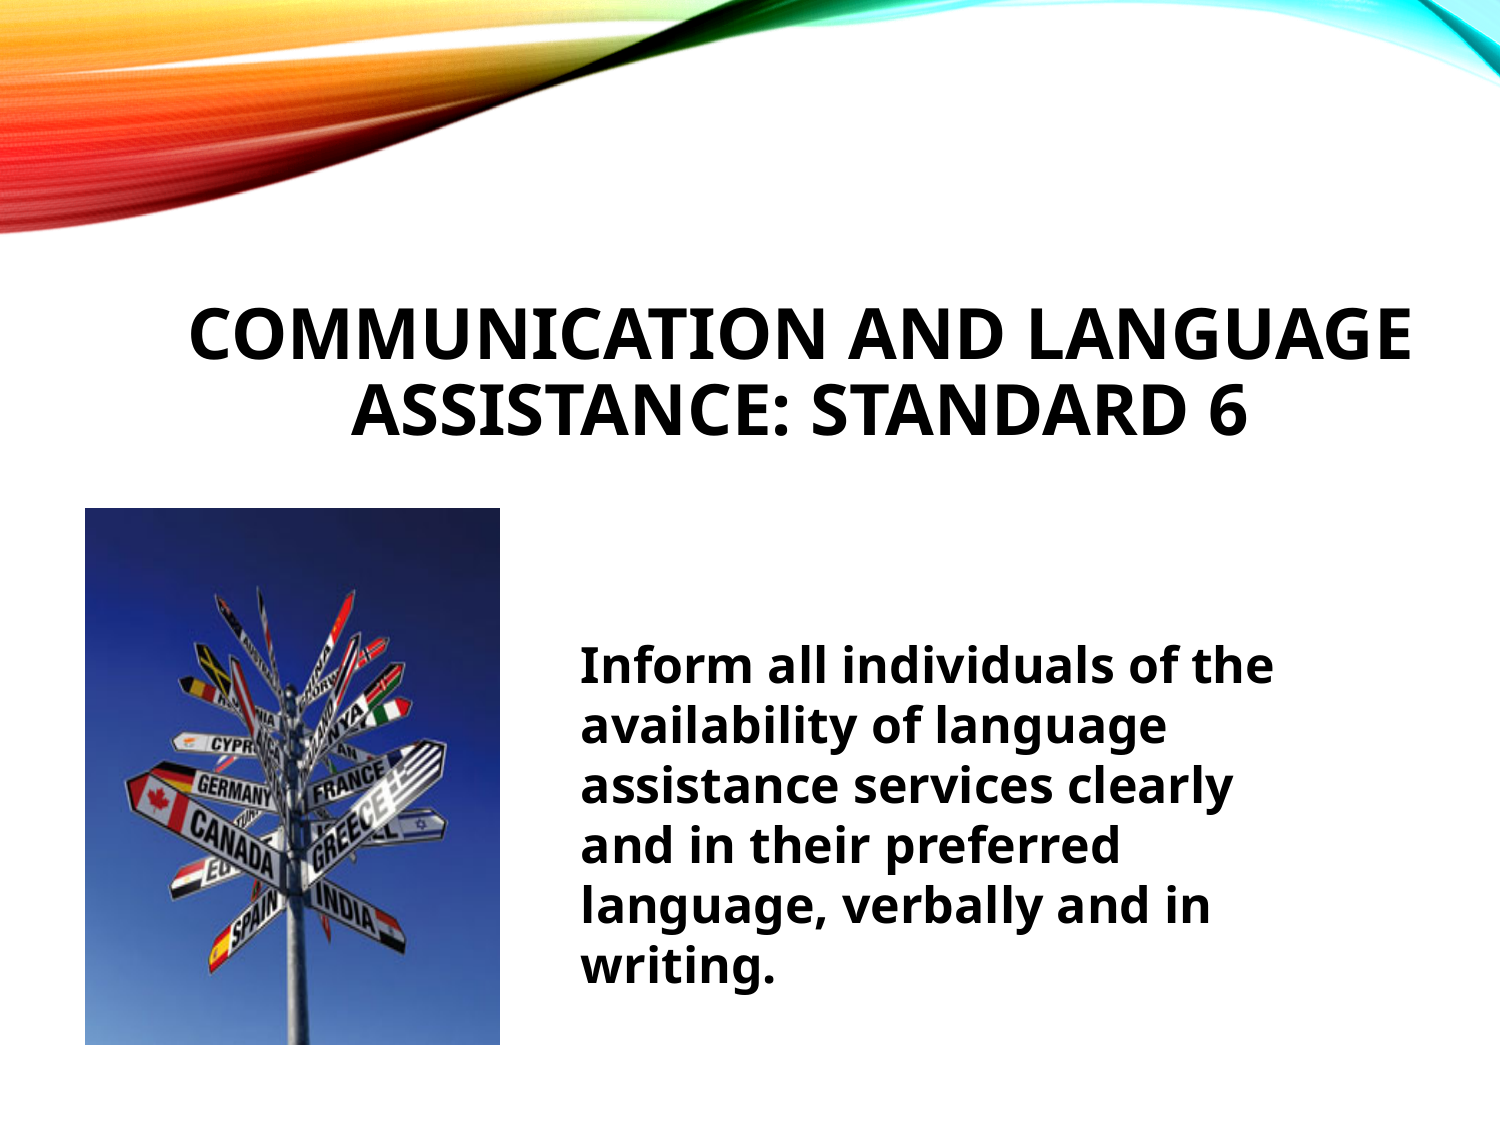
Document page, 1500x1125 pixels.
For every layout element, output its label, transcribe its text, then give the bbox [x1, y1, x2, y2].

text_box Inform all individuals of the availability of language assistance services clearly and in their preferred language, verbally and in writing. [566, 625, 1317, 1001]
picture [0, 0, 1500, 237]
picture [85, 508, 500, 1046]
title Communication and Language Assistance: Standard 6 [131, 268, 1471, 481]
